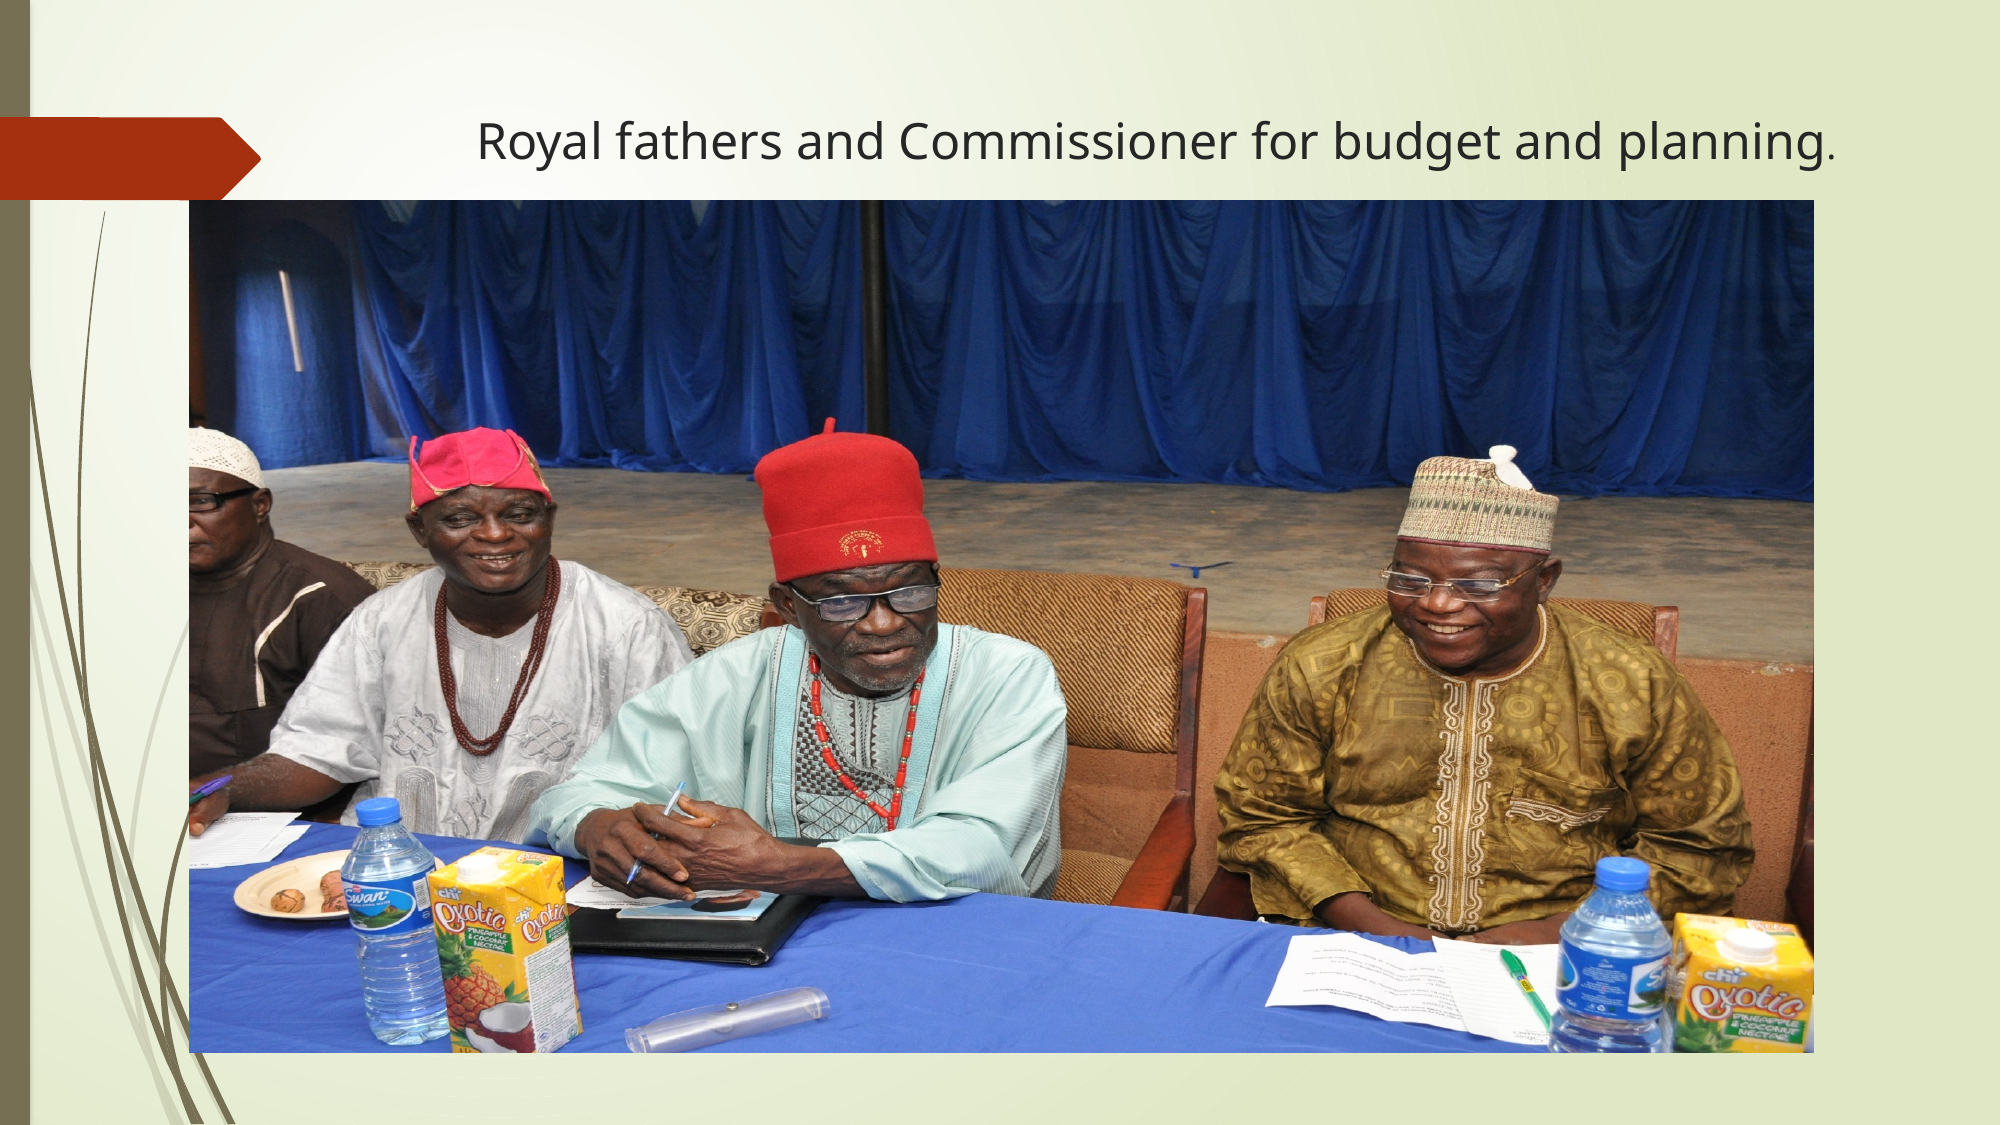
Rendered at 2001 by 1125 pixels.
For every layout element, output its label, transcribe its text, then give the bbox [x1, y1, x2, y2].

title Royal fathers and Commissioner for budget and planning. [425, 102, 1888, 313]
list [189, 200, 1814, 1053]
